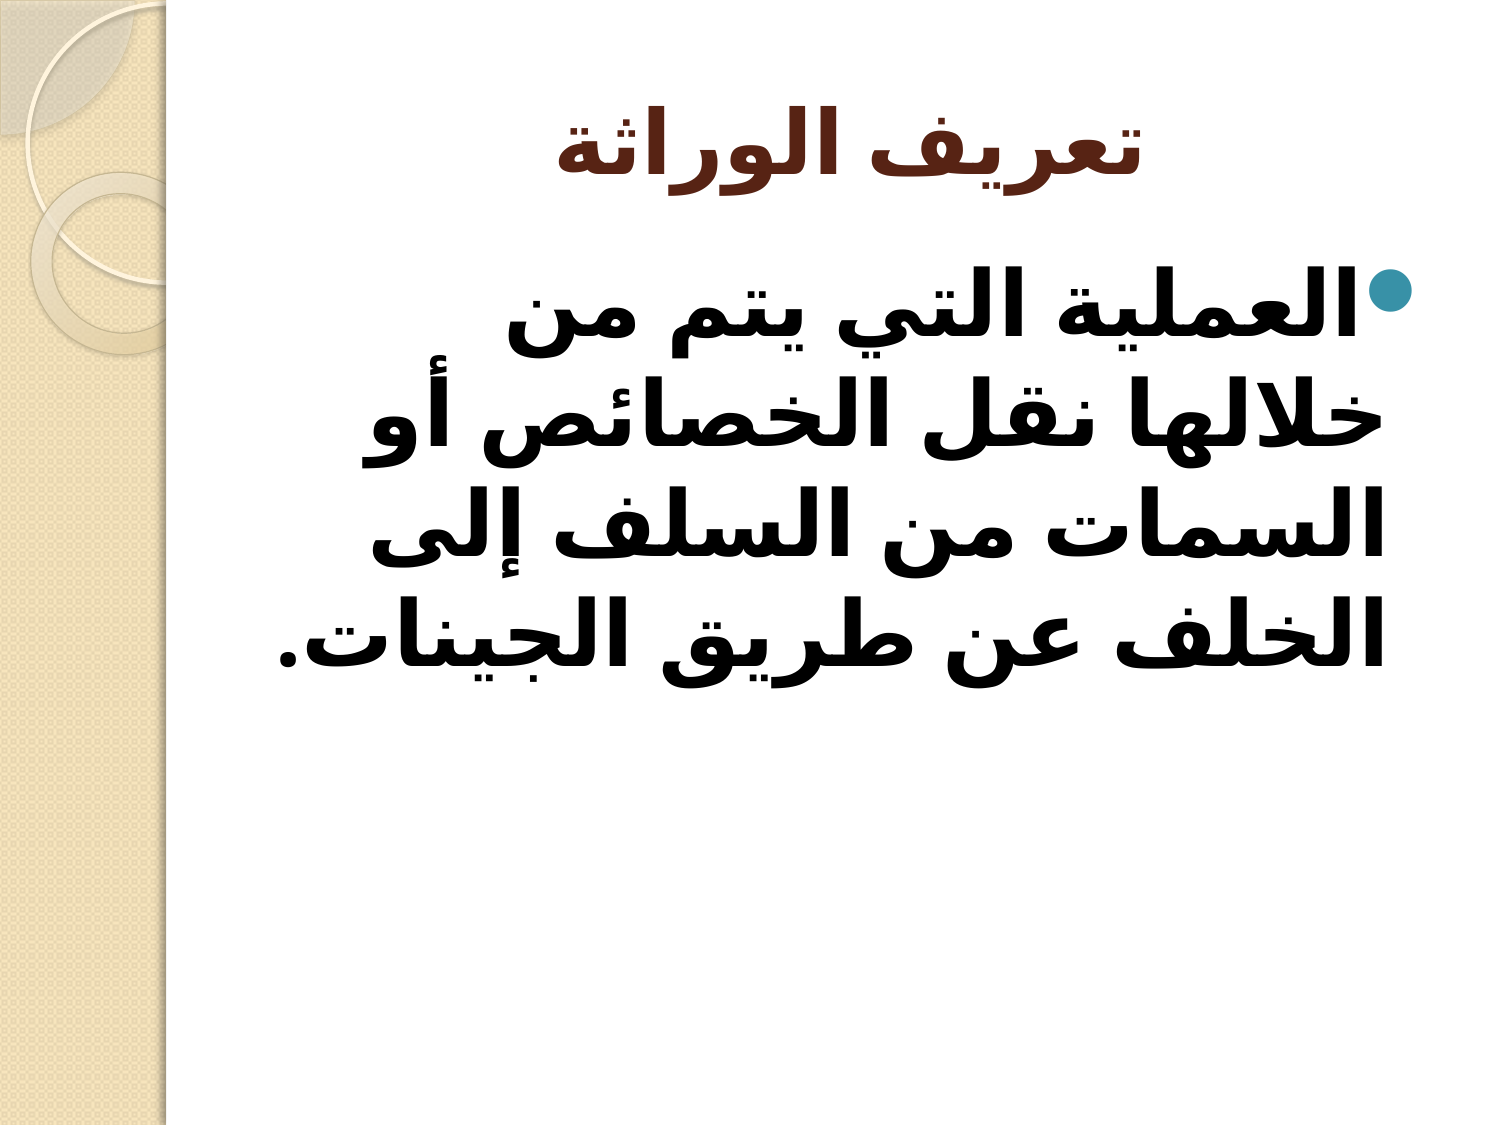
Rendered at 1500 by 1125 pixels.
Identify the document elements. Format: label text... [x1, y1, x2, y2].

title تعريف الوراثة [235, 45, 1466, 233]
list العملية التي يتم من خلالها نقل الخصائص أو السمات من السلف إلى الخلف عن طريق الجينات. [235, 237, 1466, 1025]
